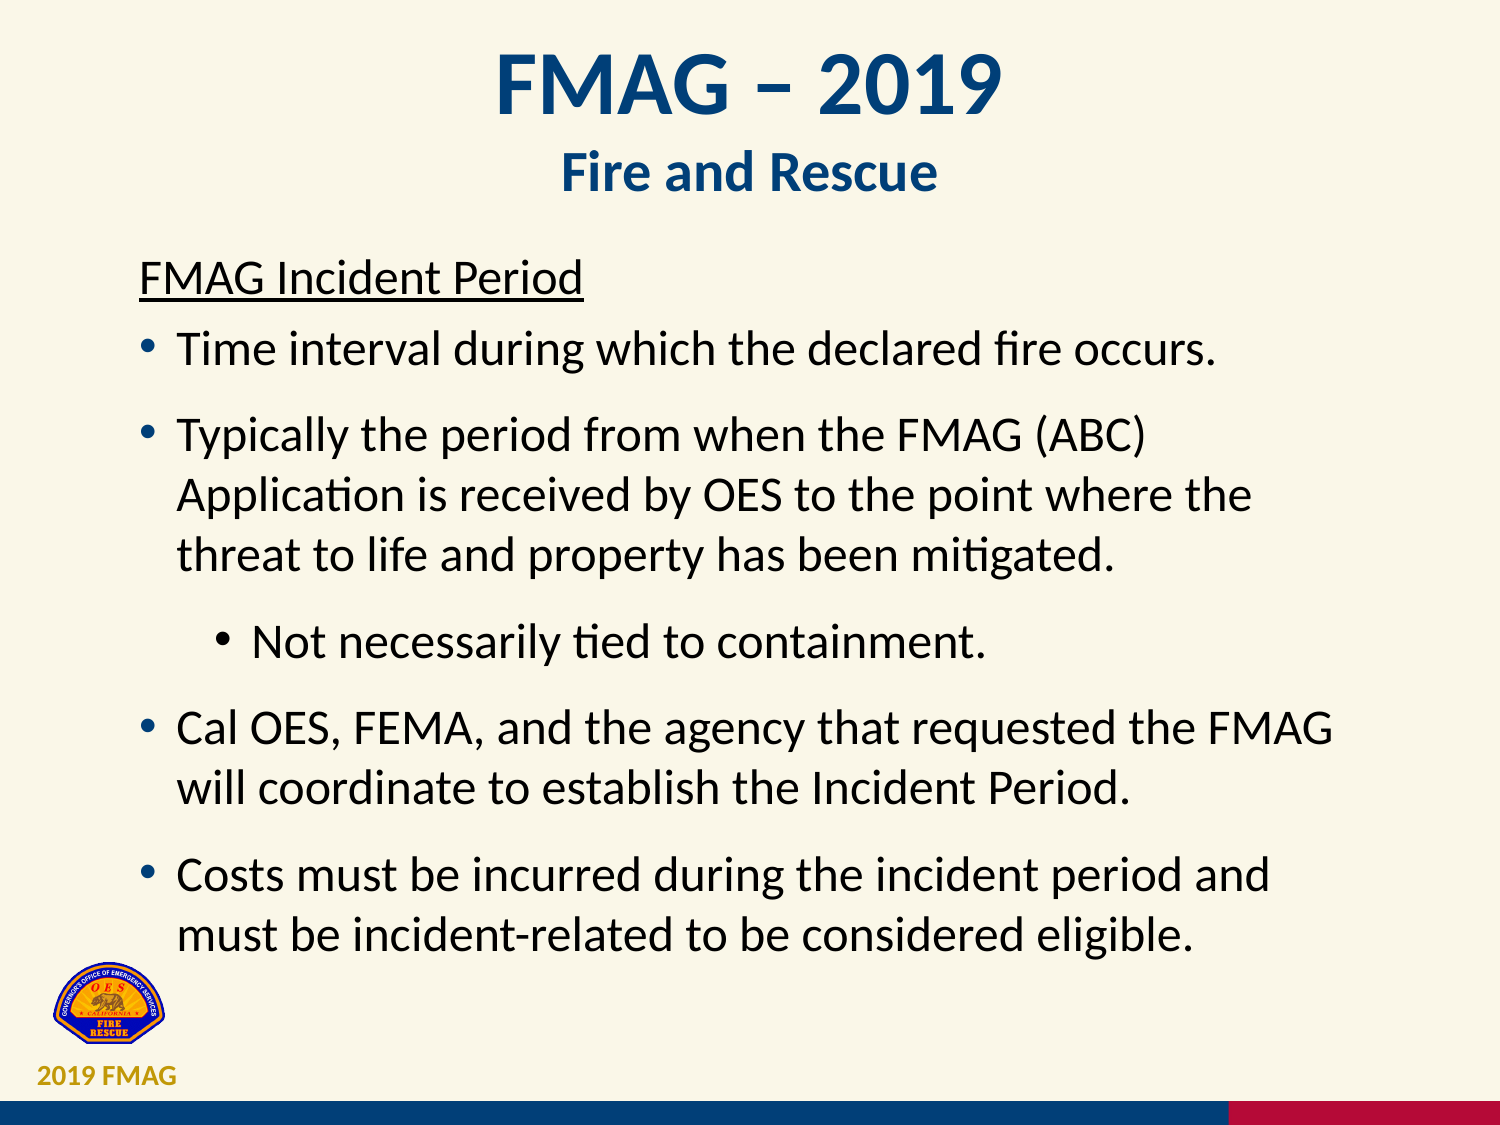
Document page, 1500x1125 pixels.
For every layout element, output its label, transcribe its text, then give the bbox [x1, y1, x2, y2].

list FMAG Incident Period Time interval during which the declared fire occurs. Typically the period from when the FMAG (ABC) Application is received by OES to the point where the threat to life and property has been mitigated. Not necessarily tied to containment. Cal OES, FEMA, and the agency that requested the FMAG will coordinate to establish the Incident Period. Costs must be incurred during the incident period and must be incident-related to be considered eligible. [124, 237, 1375, 963]
title FMAG – 2019 Fire and Rescue [75, 24, 1425, 201]
picture [0, 0, 1500, 1125]
